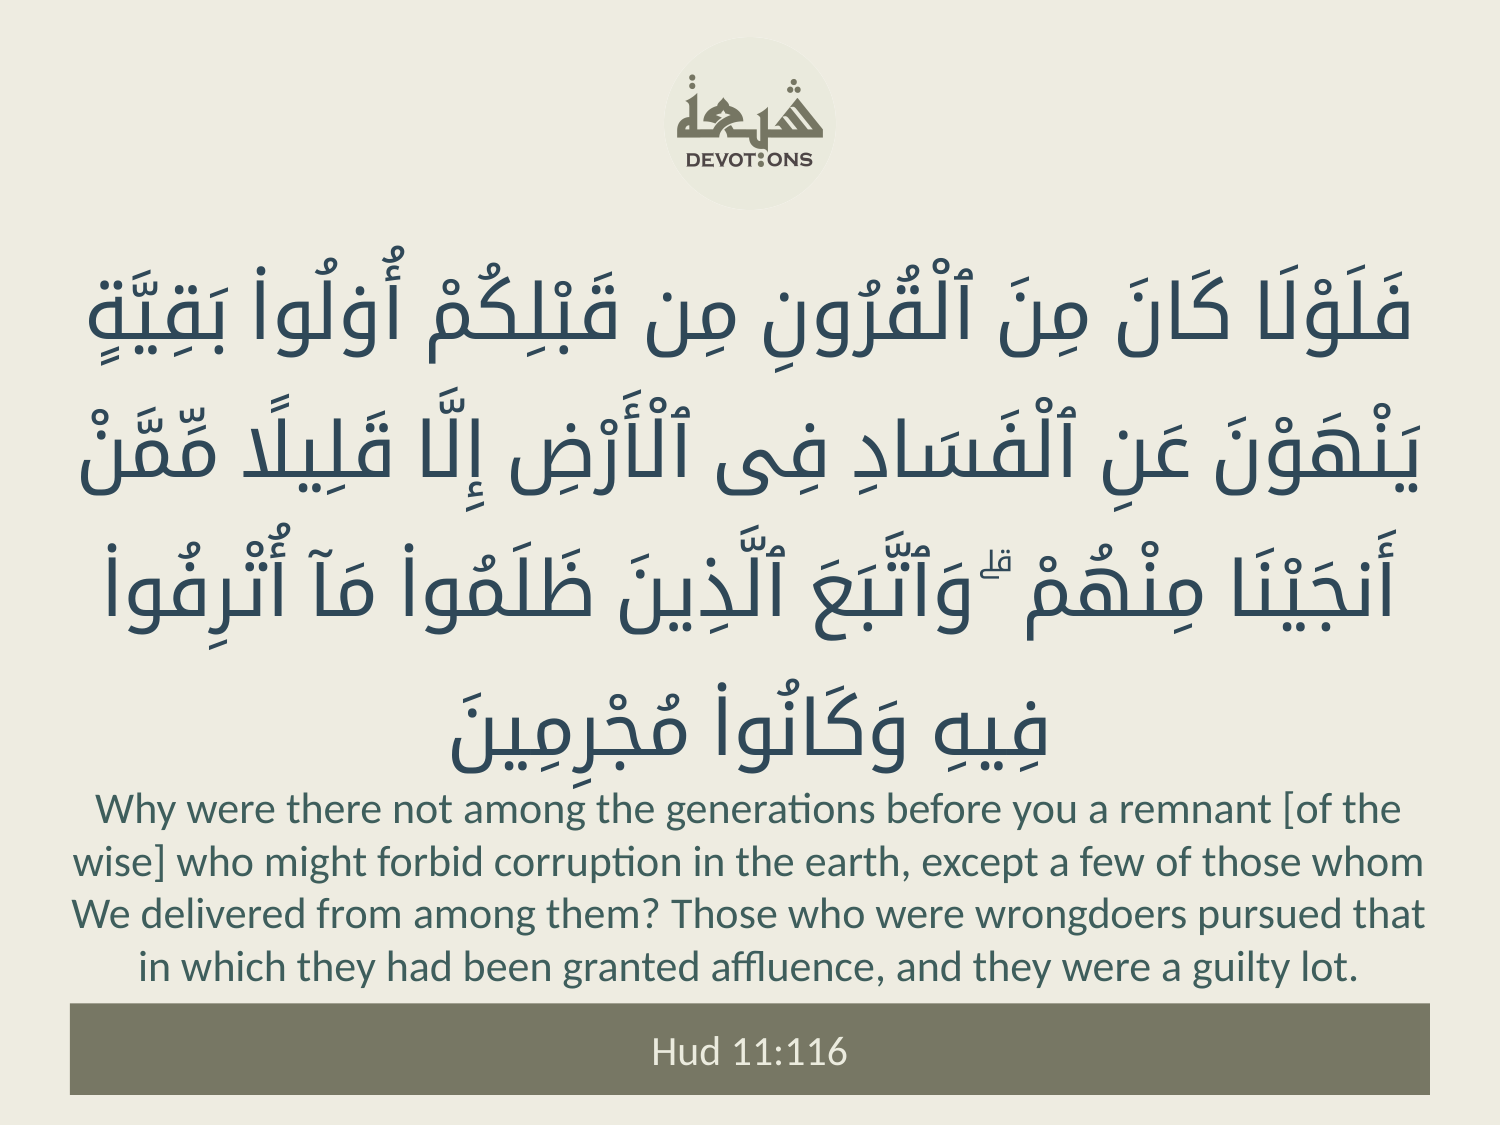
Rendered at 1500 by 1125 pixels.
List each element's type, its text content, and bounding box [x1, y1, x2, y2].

list فَلَوْلَا كَانَ مِنَ ٱلْقُرُونِ مِن قَبْلِكُمْ أُو۟لُوا۟ بَقِيَّةٍ يَنْهَوْنَ عَنِ ٱلْفَسَادِ فِى ٱلْأَرْضِ إِلَّا قَلِيلًا مِّمَّنْ أَنجَيْنَا مِنْهُمْ ۗ وَٱتَّبَعَ ٱلَّذِينَ ظَلَمُوا۟ مَآ أُتْرِفُوا۟ فِيهِ وَكَانُوا۟ مُجْرِمِينَ Why were there not among the generations before you a remnant [of the wise] who might forbid corruption in the earth, except a few of those whom We delivered from among them? Those who were wrongdoers pursued that in which they had been granted affluence, and they were a guilty lot. [69, 203, 1430, 1003]
picture [656, 29, 844, 203]
list Hud 11:116 [69, 1003, 1430, 1095]
